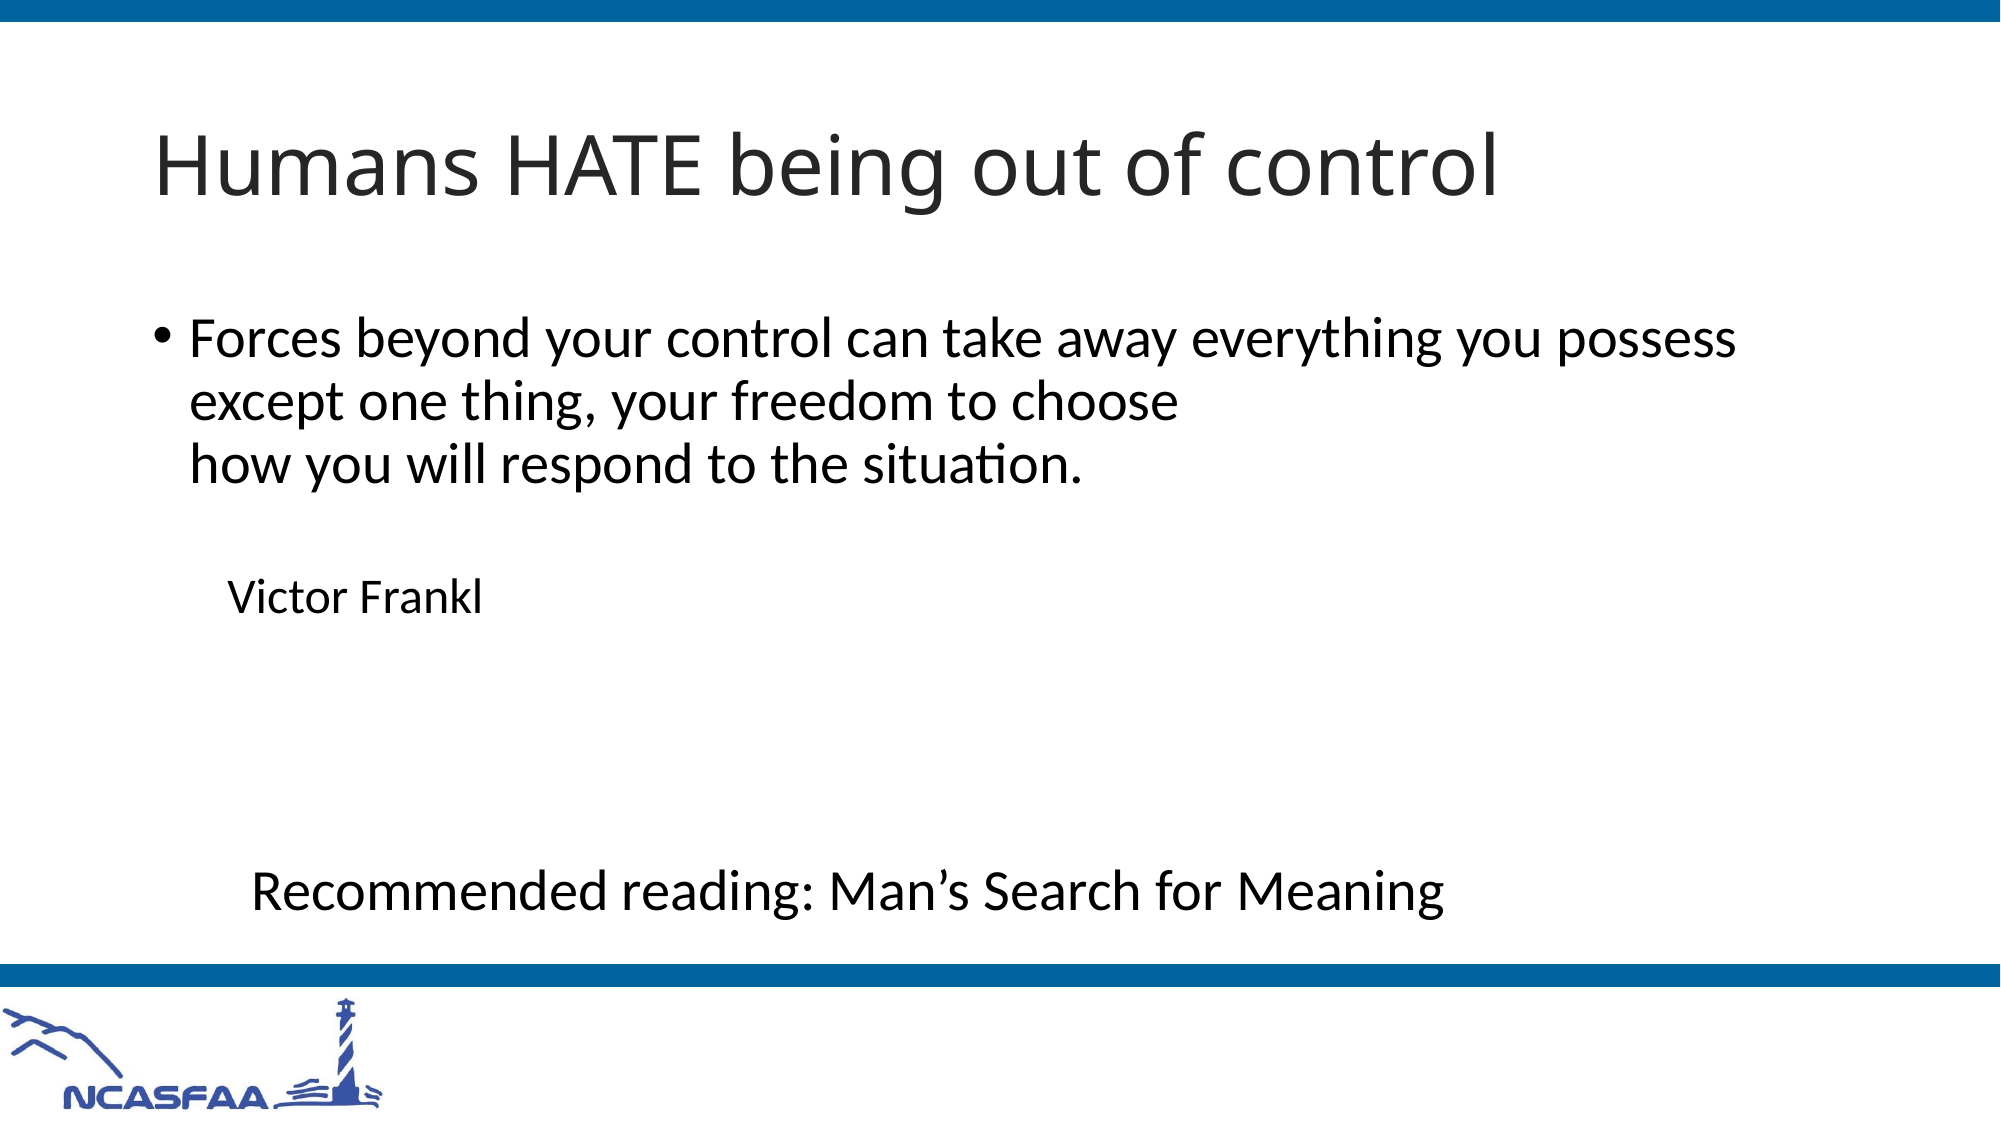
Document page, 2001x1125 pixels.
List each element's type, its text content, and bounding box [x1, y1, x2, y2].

picture [0, 996, 384, 1115]
title Humans HATE being out of control [137, 59, 1863, 278]
text_box Recommended reading: Man’s Search for Meaning [237, 844, 1461, 930]
list Forces beyond your control can take away everything you possess except one thing, your freedom to choose how you will respond to the situation. Victor Frankl [137, 299, 1863, 1014]
